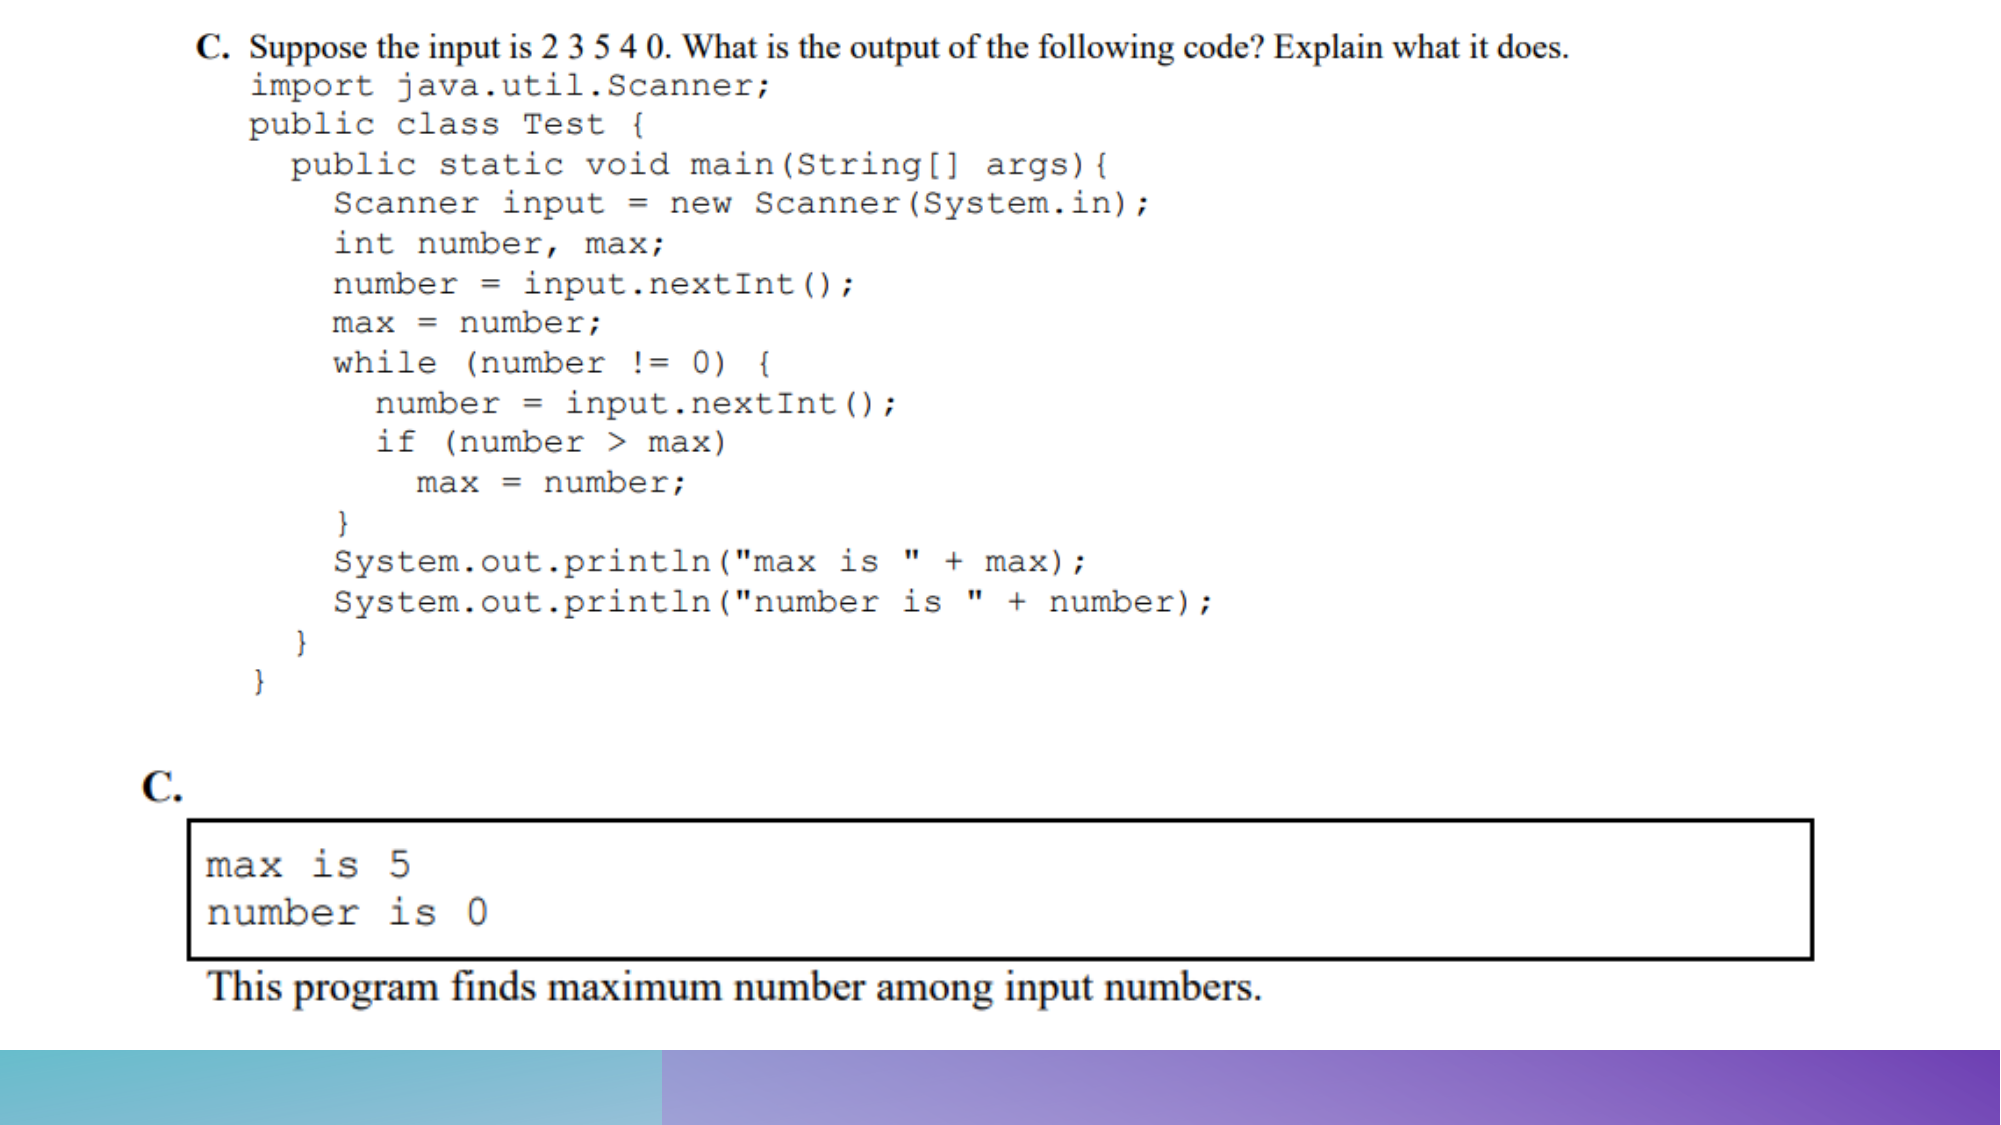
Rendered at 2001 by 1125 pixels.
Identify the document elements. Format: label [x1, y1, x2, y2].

picture [47, 756, 1979, 1029]
picture [151, 11, 1671, 726]
